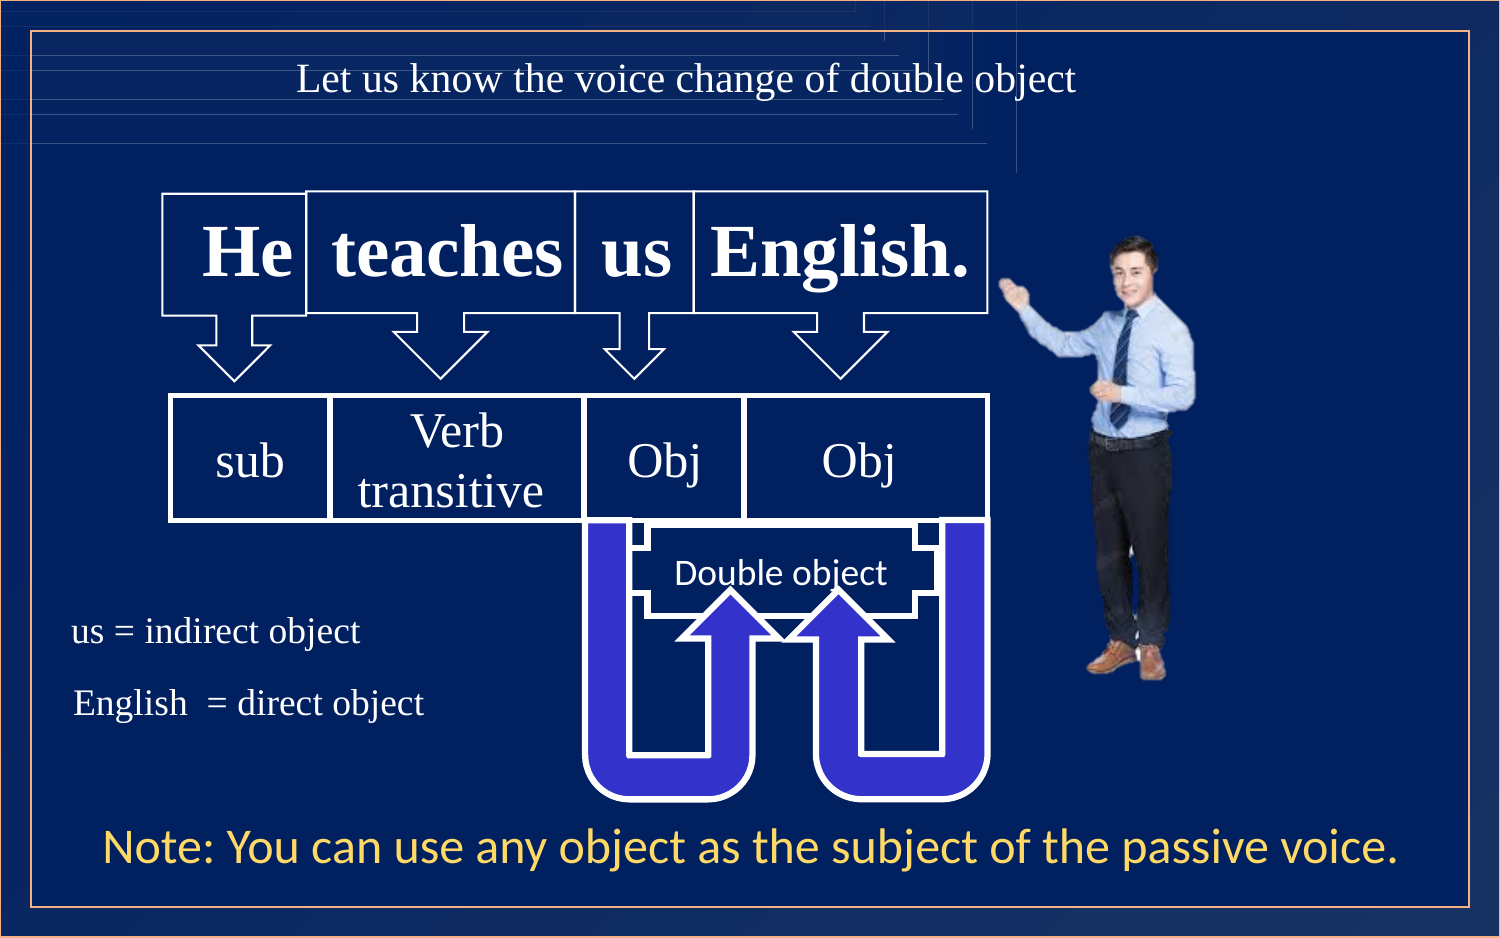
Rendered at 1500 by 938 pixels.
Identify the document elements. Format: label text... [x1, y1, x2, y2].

text_box sub [169, 394, 329, 521]
text_box [161, 192, 308, 383]
text_box [0, 0, 1500, 938]
text_box Verb transitive [329, 394, 584, 521]
text_box Obj [742, 394, 987, 519]
text_box [692, 190, 987, 381]
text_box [585, 519, 988, 800]
text_box Note: You can use any object as the subject of the passive voice. [87, 806, 1450, 881]
text_box Obj [584, 394, 742, 519]
text_box us = indirect object [56, 598, 507, 659]
text_box English = direct object [58, 671, 509, 731]
text_box [573, 190, 692, 381]
picture [987, 188, 1233, 691]
text_box Let us know the voice change of double object [281, 43, 1157, 109]
text_box [305, 190, 573, 381]
